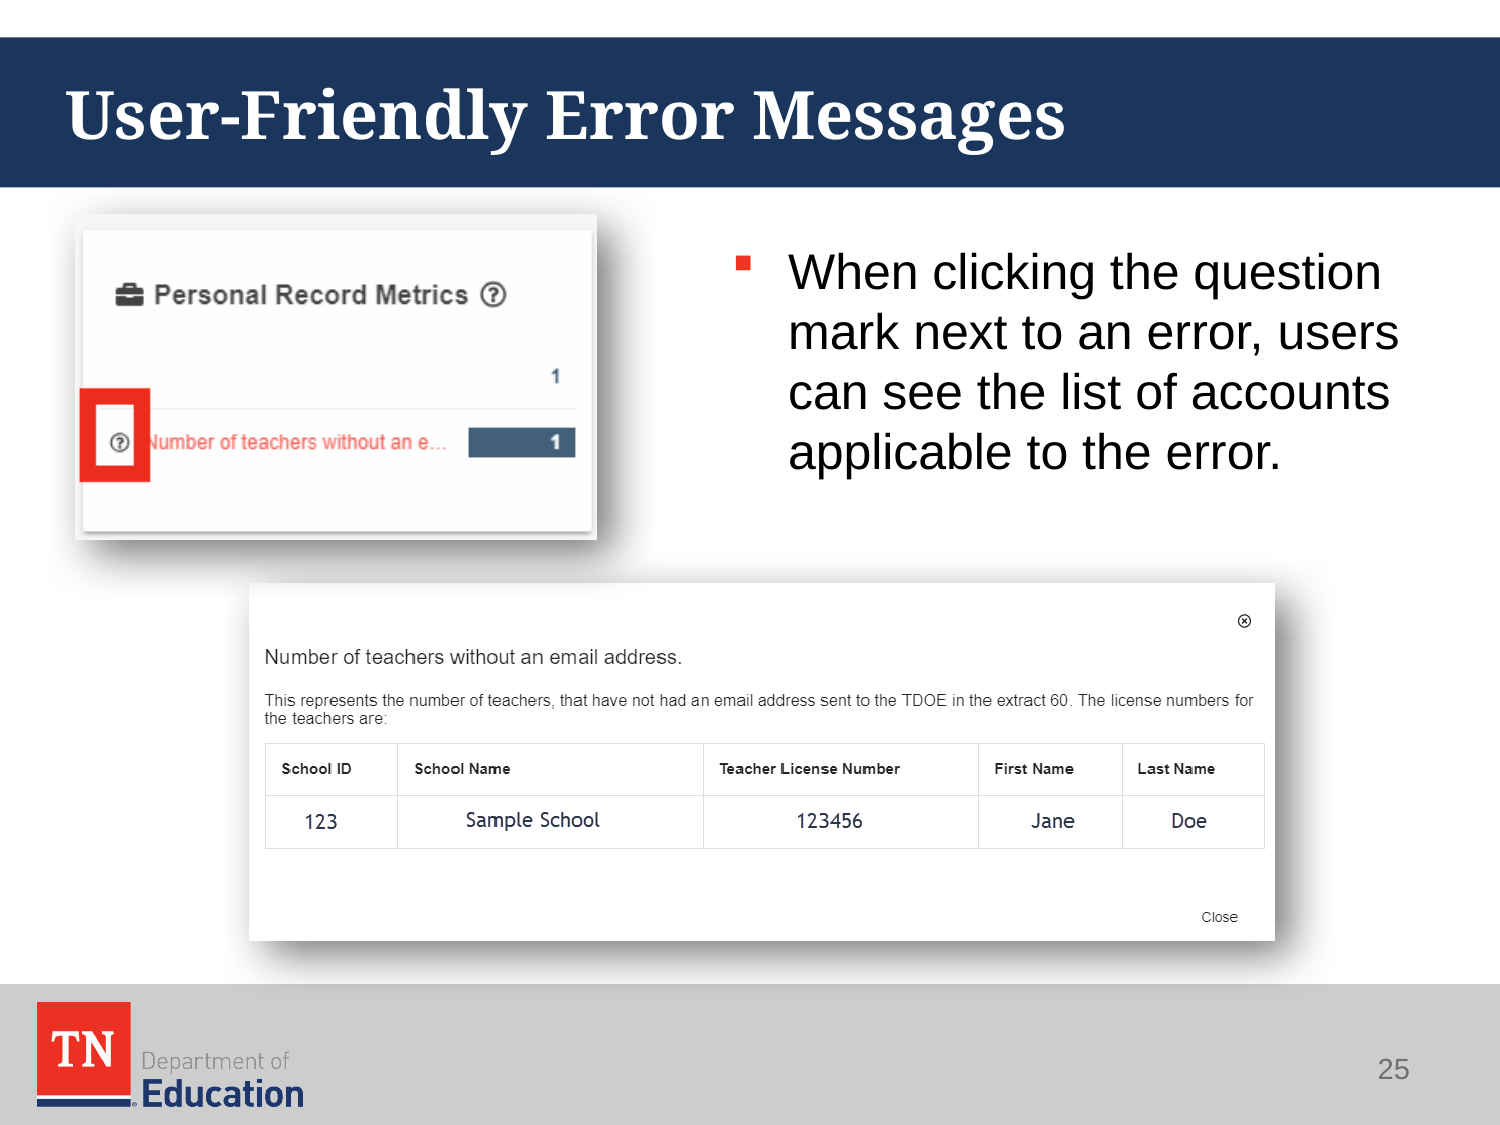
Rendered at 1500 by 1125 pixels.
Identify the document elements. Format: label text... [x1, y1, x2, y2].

title User-Friendly Error Messages [50, 37, 1413, 188]
picture [249, 583, 1275, 941]
list When clicking the question mark next to an error, users can see the list of accounts applicable to the error. [716, 231, 1430, 532]
picture [37, 1002, 303, 1107]
slide_number 25 [1350, 1042, 1425, 1103]
picture [74, 214, 597, 540]
